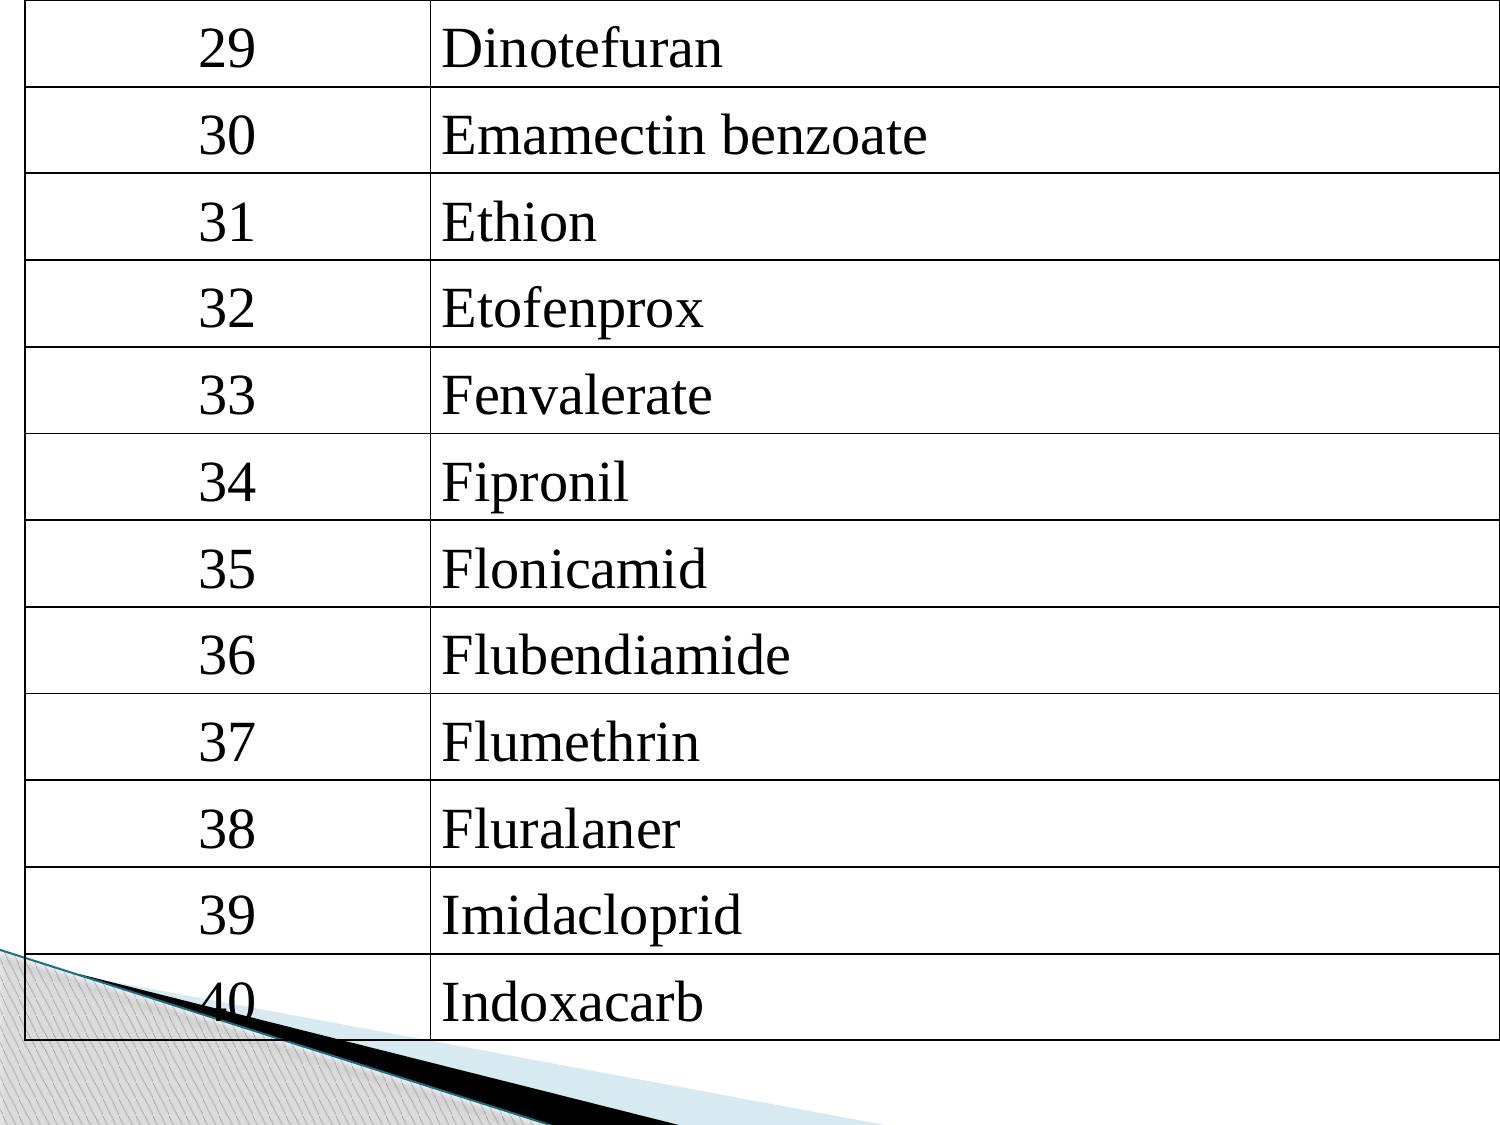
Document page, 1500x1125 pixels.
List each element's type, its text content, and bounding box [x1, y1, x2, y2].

table_cell 35 [26, 521, 430, 606]
table_cell 30 [26, 88, 430, 172]
table_cell 31 [26, 174, 430, 259]
table_cell Etofenprox [431, 261, 1499, 346]
table_cell 39 [26, 868, 430, 953]
table_cell Flonicamid [431, 521, 1499, 606]
table_cell 32 [26, 261, 430, 346]
table_cell 34 [26, 434, 430, 519]
table_cell Fenvalerate [431, 348, 1499, 433]
table_cell 36 [26, 608, 430, 693]
table_cell 33 [26, 348, 430, 433]
table_cell 37 [26, 694, 430, 779]
table_cell Emamectin benzoate [431, 88, 1499, 172]
table_cell Fluralaner [431, 781, 1499, 866]
table_cell Fipronil [431, 434, 1499, 519]
table_header 29 [26, 1, 430, 86]
table_header Dinotefuran [431, 1, 1499, 86]
table_cell Ethion [431, 174, 1499, 259]
table_cell 38 [26, 781, 430, 866]
table_cell Flumethrin [431, 694, 1499, 779]
table_cell Flubendiamide [431, 608, 1499, 693]
table_cell 40 [26, 955, 430, 1039]
table_cell Indoxacarb [431, 955, 1499, 1039]
table_cell Imidacloprid [431, 868, 1499, 953]
